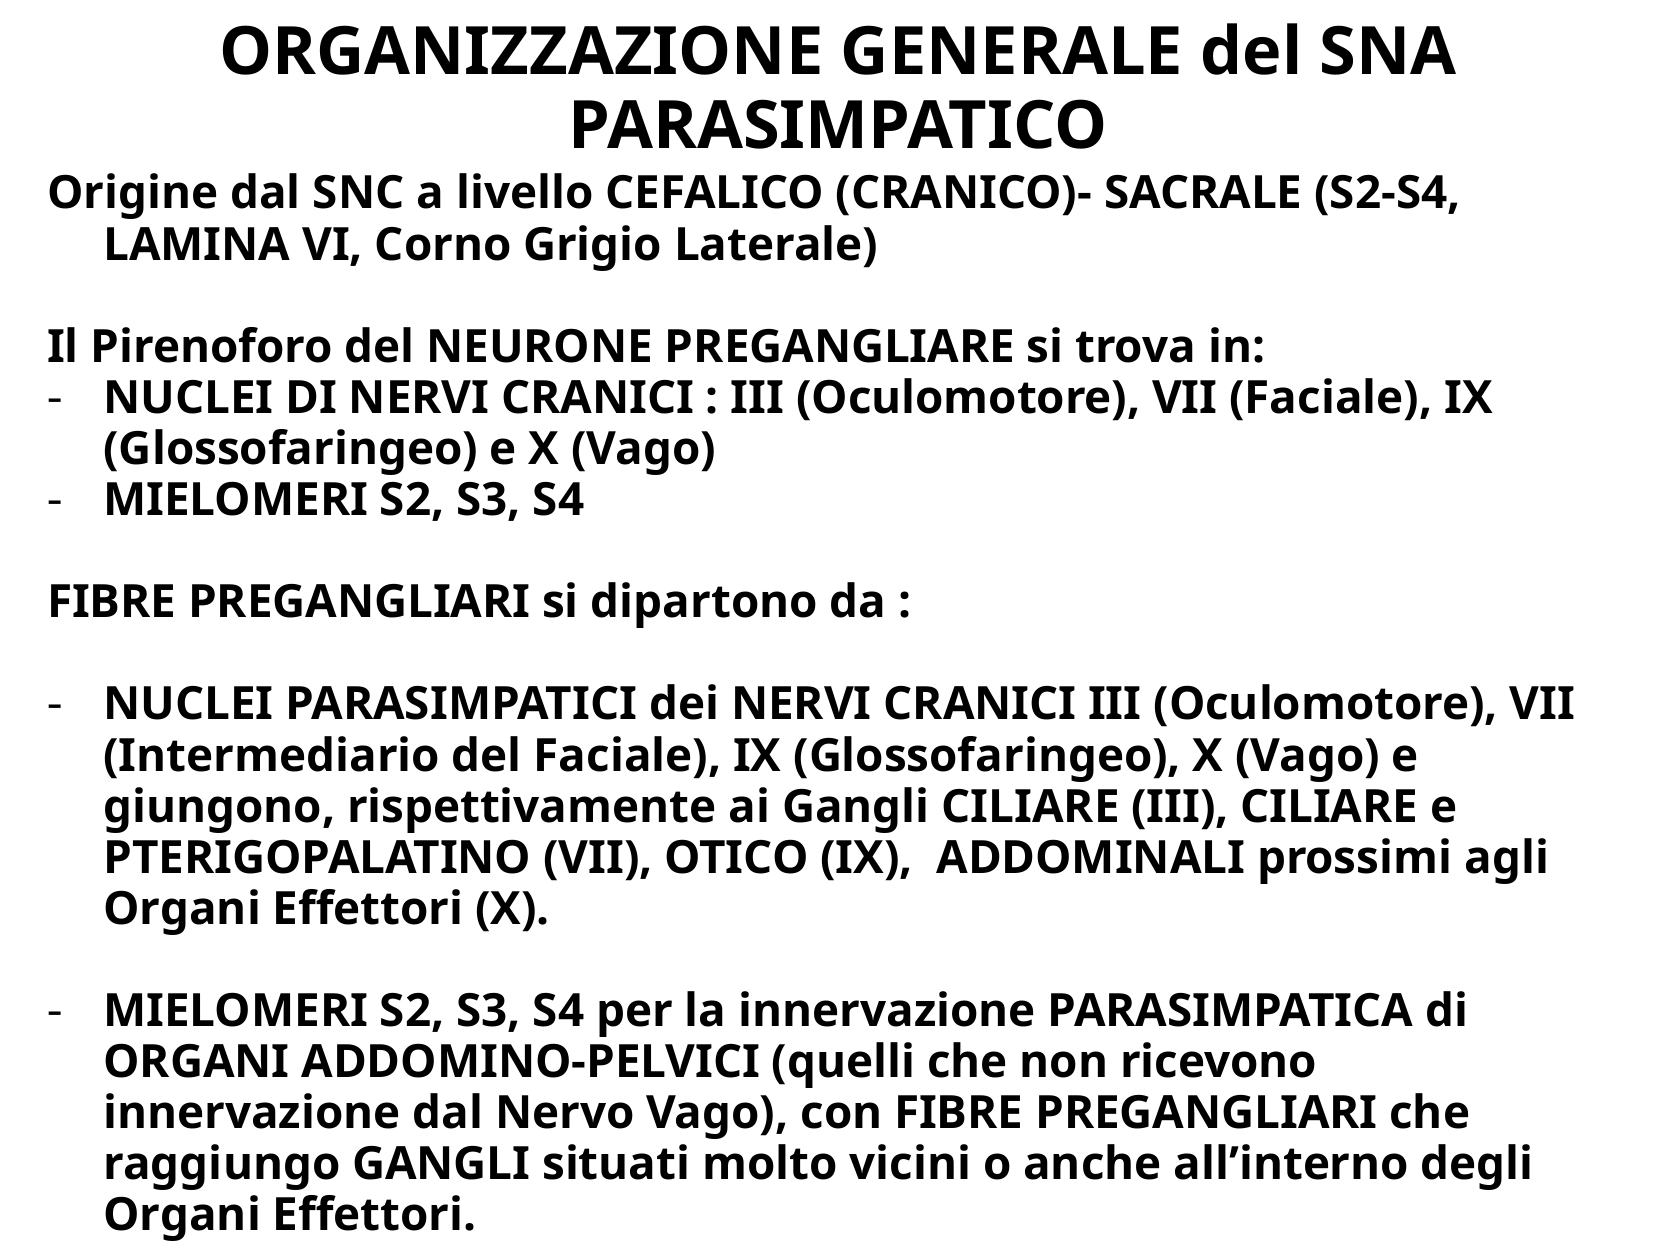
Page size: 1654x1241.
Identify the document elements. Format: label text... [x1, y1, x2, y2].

list Origine dal SNC a livello CEFALICO (CRANICO)- SACRALE (S2-S4, LAMINA VI, Corno Grigio Laterale) Il Pirenoforo del NEURONE PREGANGLIARE si trova in: NUCLEI DI NERVI CRANICI : III (Oculomotore), VII (Faciale), IX (Glossofaringeo) e X (Vago) MIELOMERI S2, S3, S4 FIBRE PREGANGLIARI si dipartono da : NUCLEI PARASIMPATICI dei NERVI CRANICI III (Oculomotore), VII (Intermediario del Faciale), IX (Glossofaringeo), X (Vago) e giungono, rispettivamente ai Gangli CILIARE (III), CILIARE e PTERIGOPALATINO (VII), OTICO (IX), ADDOMINALI prossimi agli Organi Effettori (X). MIELOMERI S2, S3, S4 per la innervazione PARASIMPATICA di ORGANI ADDOMINO-PELVICI (quelli che non ricevono innervazione dal Nervo Vago), con FIBRE PREGANGLIARI che raggiungo GANGLI situati molto vicini o anche all’interno degli Organi Effettori. [47, 164, 1607, 1199]
title ORGANIZZAZIONE GENERALE del SNA PARASIMPATICO [23, 19, 1654, 160]
